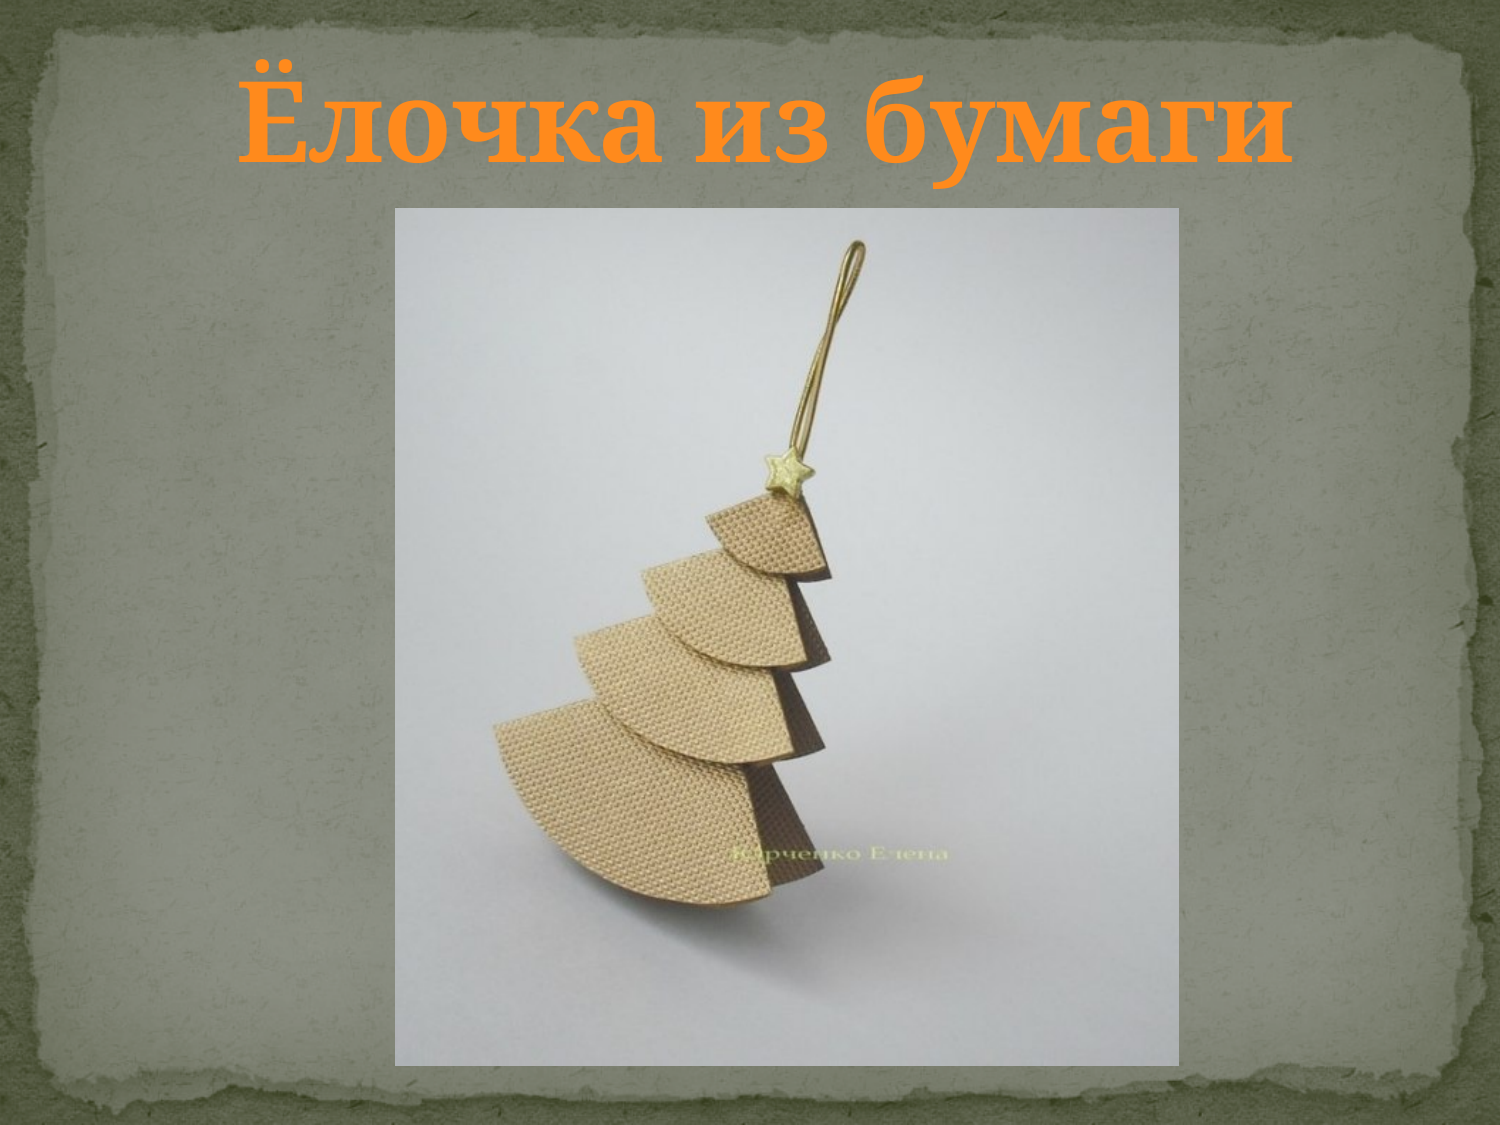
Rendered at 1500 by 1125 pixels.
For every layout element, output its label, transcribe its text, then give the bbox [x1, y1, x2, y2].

picture [395, 208, 1179, 1066]
text_box Ёлочка из бумаги [221, 42, 1311, 193]
